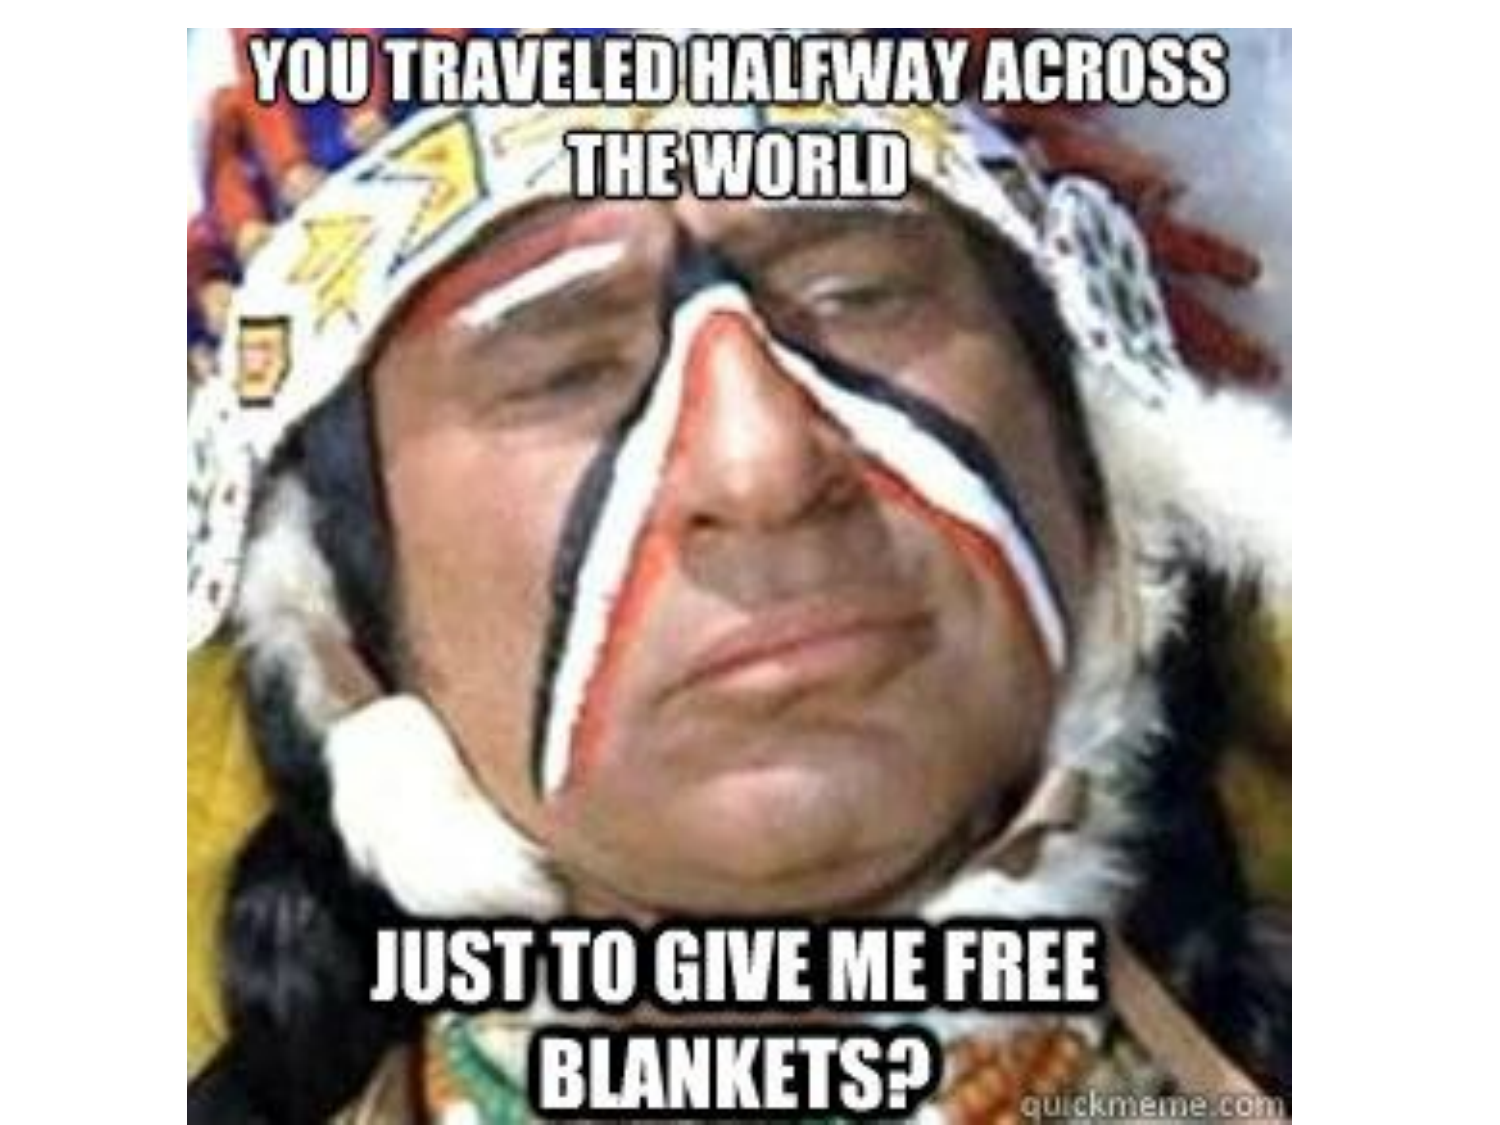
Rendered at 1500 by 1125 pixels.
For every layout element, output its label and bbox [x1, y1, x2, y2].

picture [187, 27, 1293, 1125]
